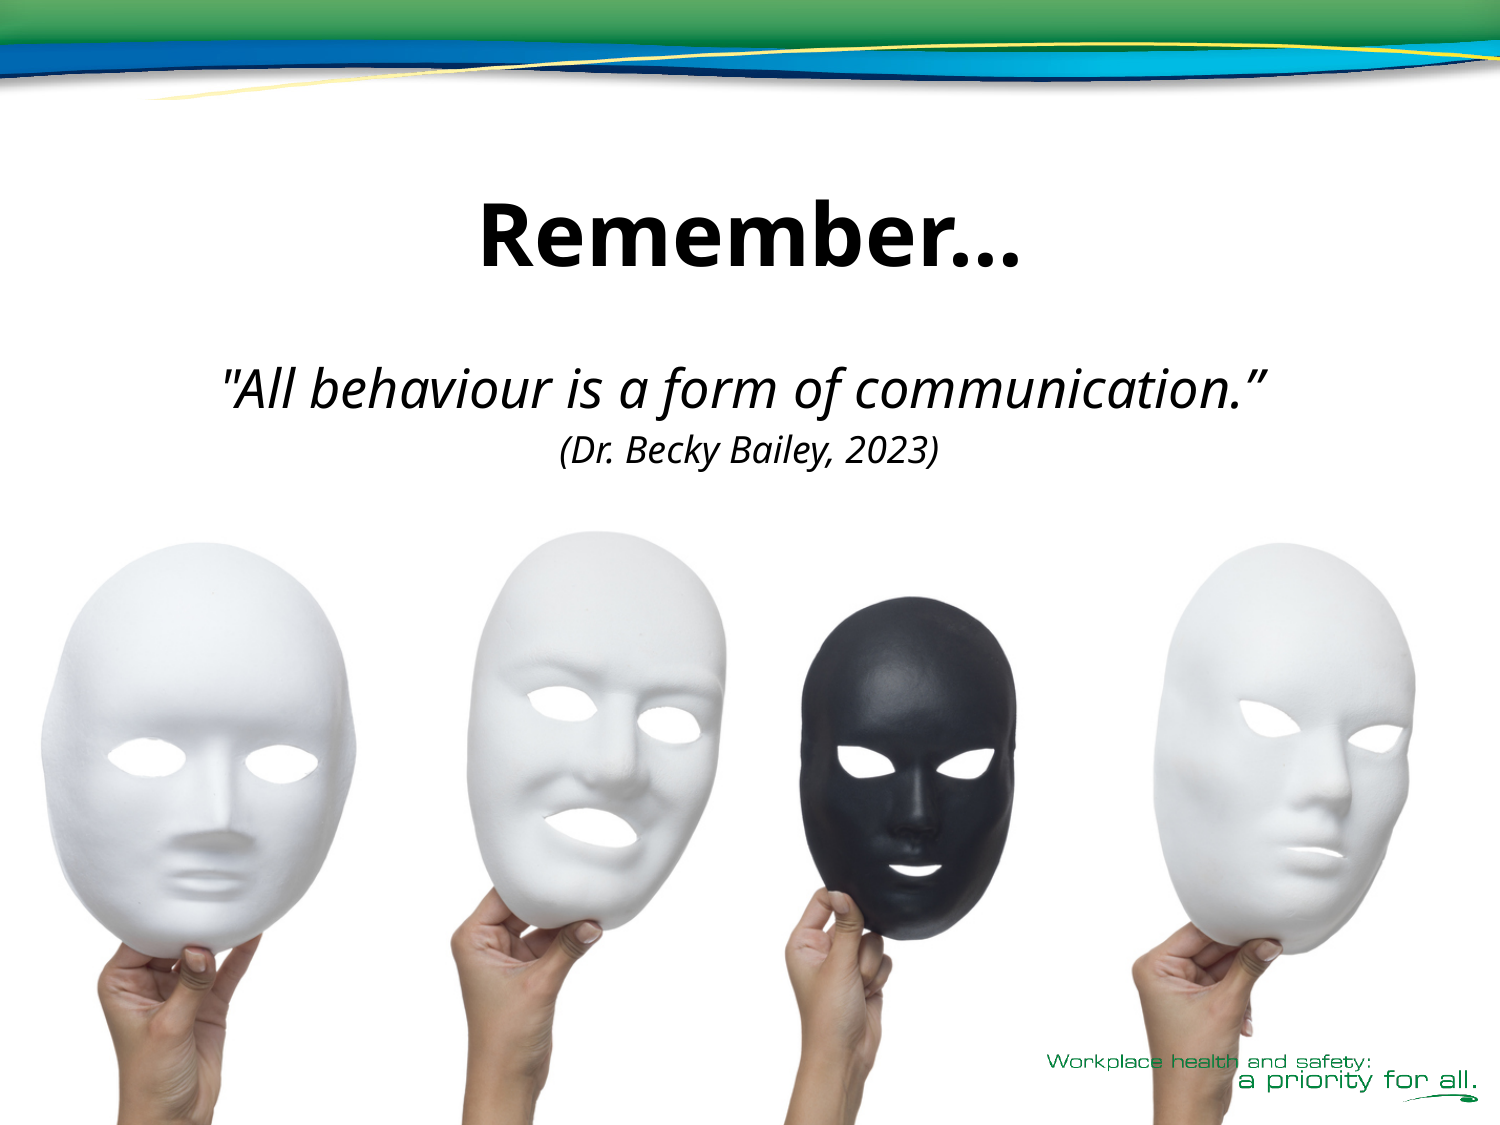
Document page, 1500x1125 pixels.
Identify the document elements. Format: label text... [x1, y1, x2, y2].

list "All behaviour is a form of communication.” (Dr. Becky Bailey, 2023) [105, 290, 1395, 513]
picture [0, 514, 1500, 1125]
title Remember… [75, 137, 1425, 325]
picture [0, 0, 1500, 100]
